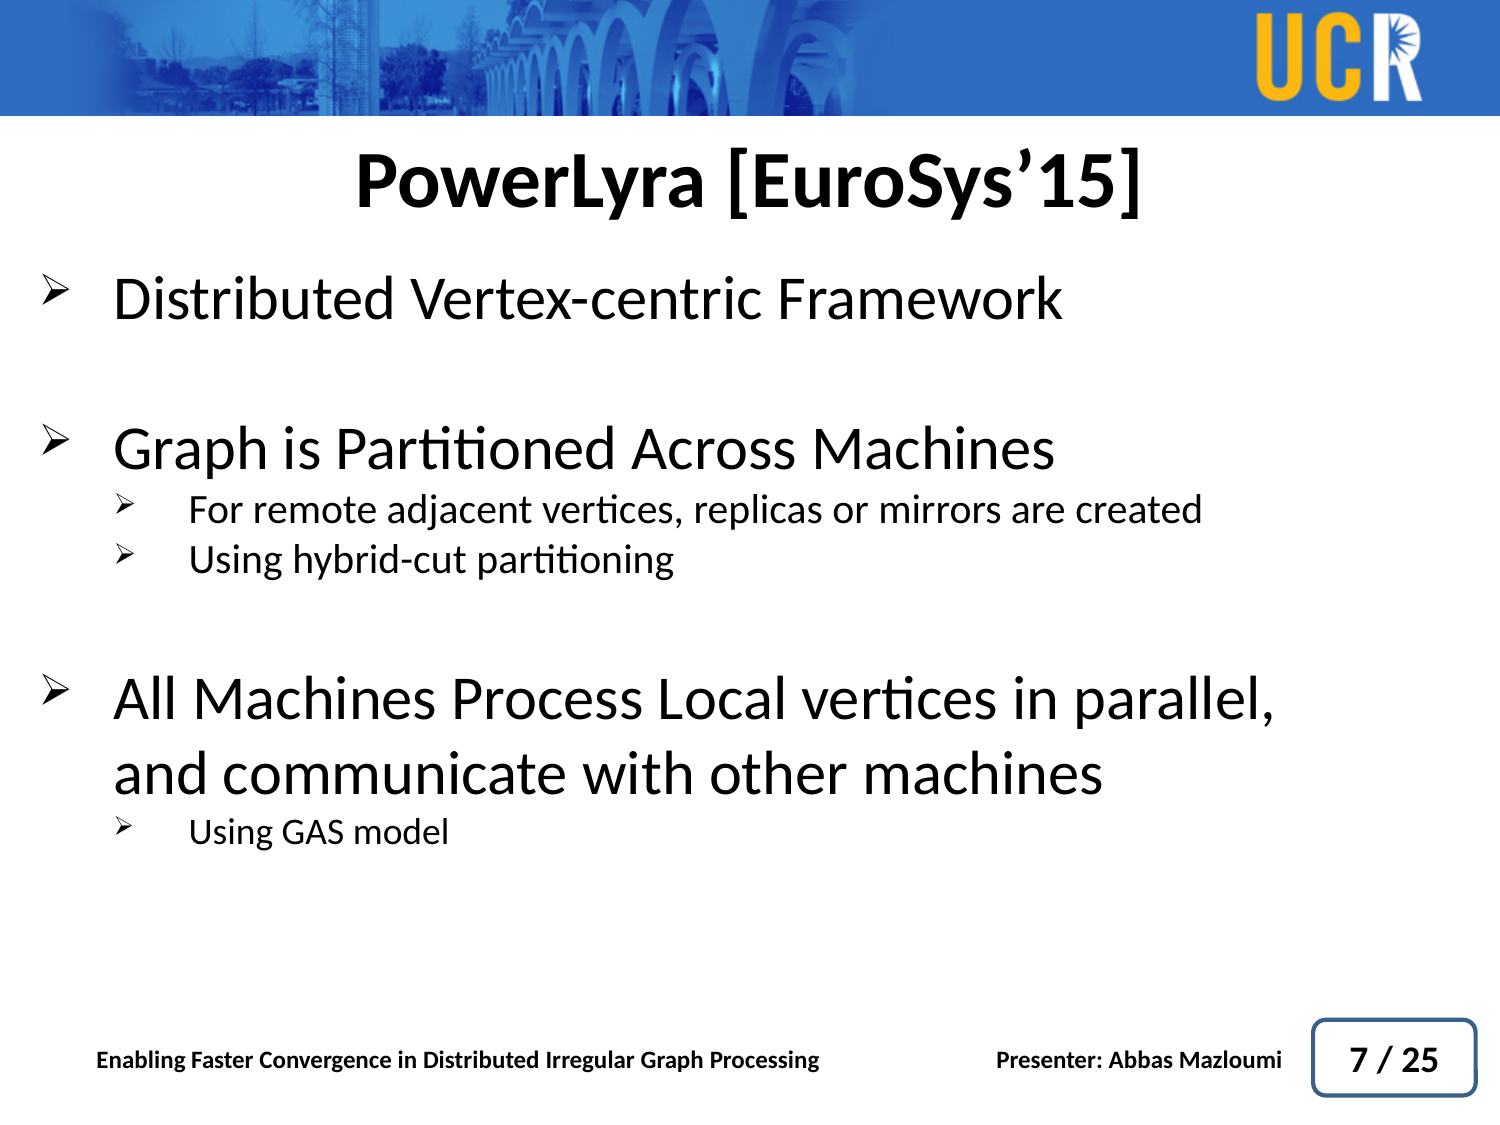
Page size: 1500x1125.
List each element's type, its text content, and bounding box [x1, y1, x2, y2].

text_box PowerLyra [EuroSys’15] [75, 112, 1425, 238]
text_box Enabling Faster Convergence in Distributed Irregular Graph Processing Presenter: Abbas Mazloumi [66, 1018, 1313, 1098]
picture [0, 0, 1500, 116]
text_box Distributed Vertex-centric Framework Graph is Partitioned Across Machines For remote adjacent vertices, replicas or mirrors are created Using hybrid-cut partitioning All Machines Process Local vertices in parallel, and communicate with other machines Using GAS model [23, 249, 1379, 1020]
text_box 7 / 25 [1312, 1017, 1478, 1098]
